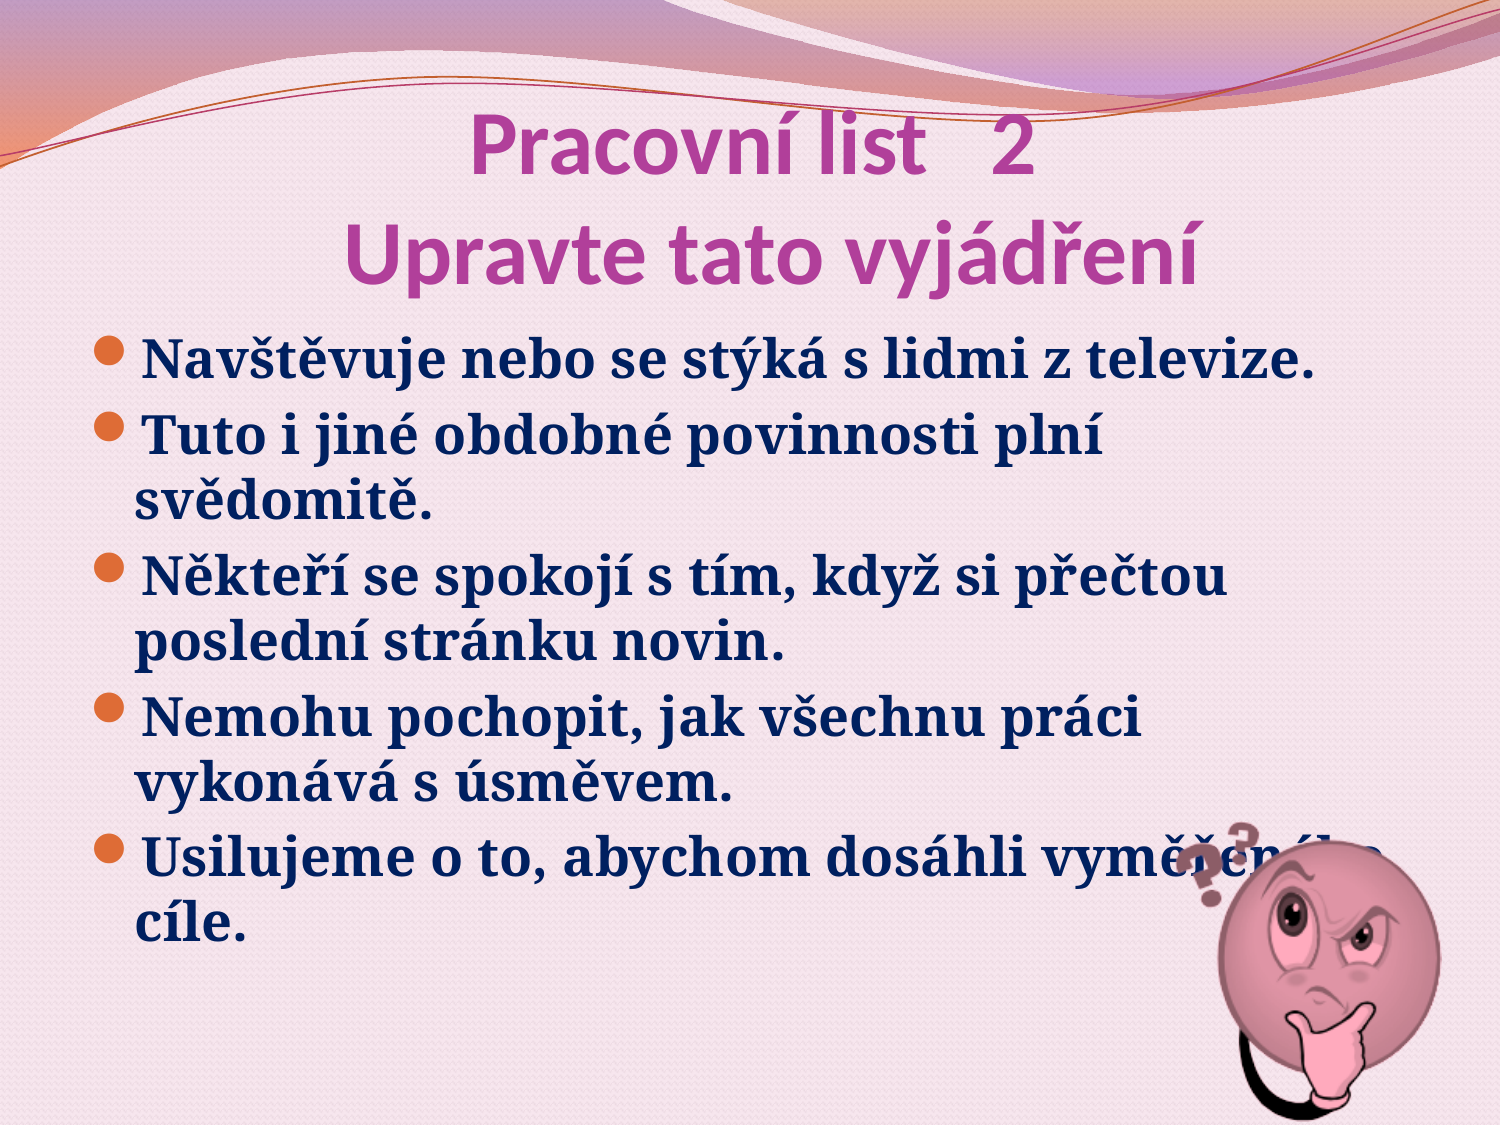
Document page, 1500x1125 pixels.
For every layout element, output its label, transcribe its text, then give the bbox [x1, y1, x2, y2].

title Pracovní list 2 Upravte tato vyjádření [75, 115, 1425, 303]
picture [1174, 820, 1443, 1122]
list Navštěvuje nebo se stýká s lidmi z televize. Tuto i jiné obdobné povinnosti plní svědomitě. Někteří se spokojí s tím, když si přečtou poslední stránku novin. Nemohu pochopit, jak všechnu práci vykonává s úsměvem. Usilujeme o to, abychom dosáhli vyměřeného cíle. [75, 317, 1425, 1038]
